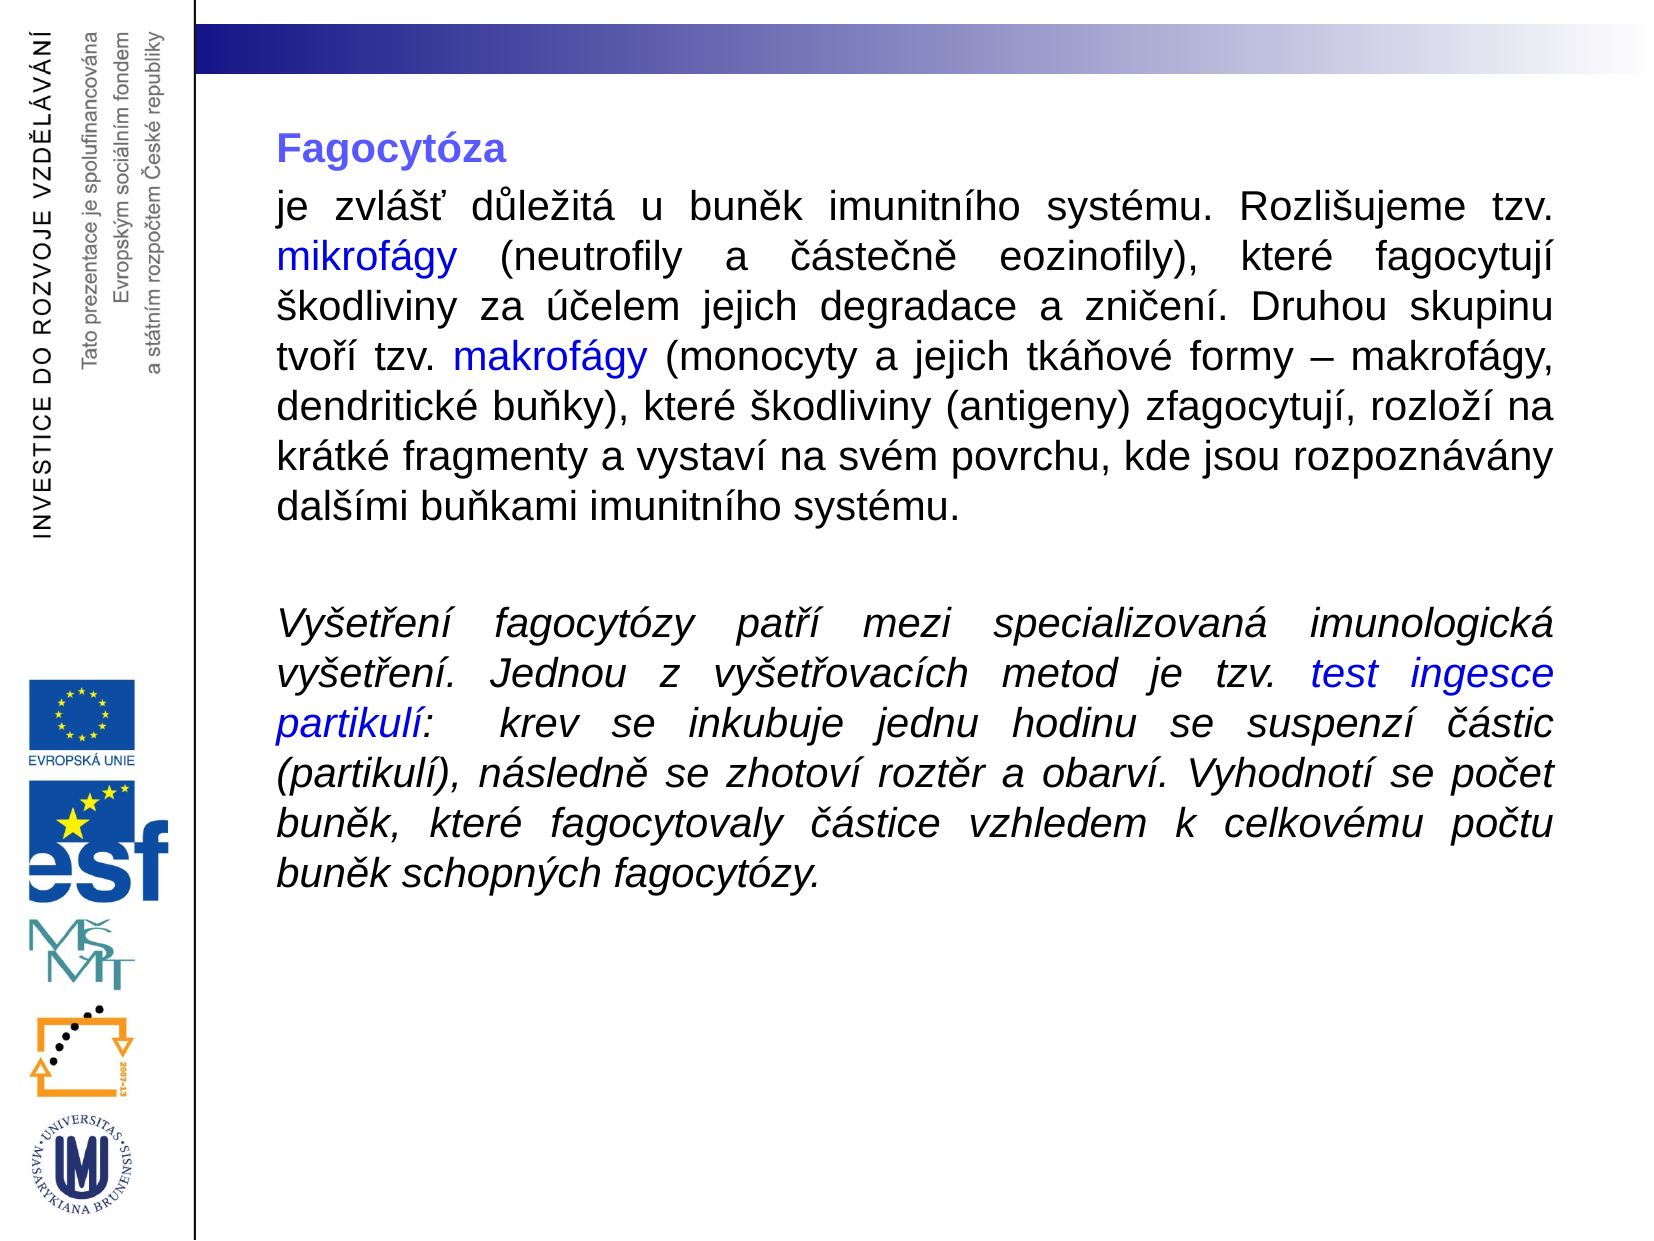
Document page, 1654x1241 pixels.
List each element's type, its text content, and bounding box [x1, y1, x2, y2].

list Fagocytóza je zvlášť důležitá u buněk imunitního systému. Rozlišujeme tzv. mikrofágy (neutrofily a částečně eozinofily), které fagocytují škodliviny za účelem jejich degradace a zničení. Druhou skupinu tvoří tzv. makrofágy (monocyty a jejich tkáňové formy – makrofágy, dendritické buňky), které škodliviny (antigeny) zfagocytují, rozloží na krátké fragmenty a vystaví na svém povrchu, kde jsou rozpoznávány dalšími buňkami imunitního systému. Vyšetření fagocytózy patří mezi specializovaná imunologická vyšetření. Jednou z vyšetřovacích metod je tzv. test ingesce partikulí: krev se inkubuje jednu hodinu se suspenzí částic (partikulí), následně se zhotoví roztěr a obarví. Vyhodnotí se počet buněk, které fagocytovaly částice vzhledem k celkovému počtu buněk schopných fagocytózy. [259, 111, 1572, 1050]
picture [0, 0, 196, 1240]
